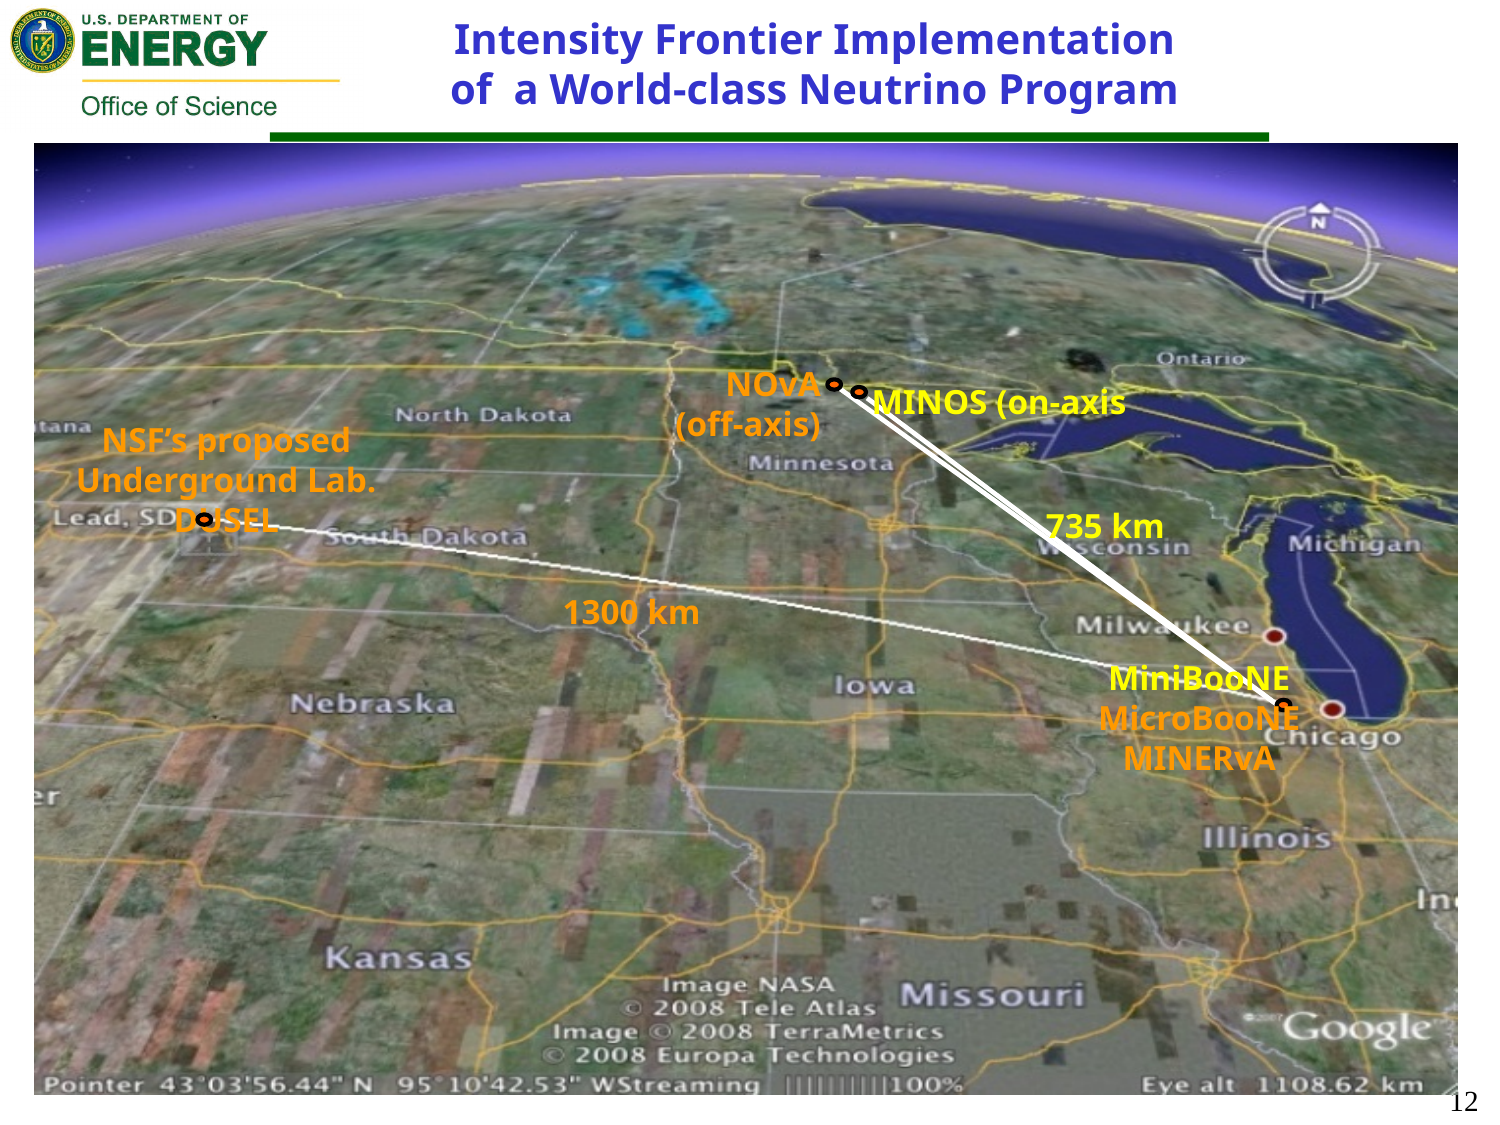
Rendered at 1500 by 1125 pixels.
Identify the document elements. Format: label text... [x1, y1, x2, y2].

title Intensity Frontier Implementation of a World-class Neutrino Program [214, 4, 1427, 122]
slide_number 12 [1181, 1074, 1495, 1125]
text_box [33, 143, 1458, 1096]
